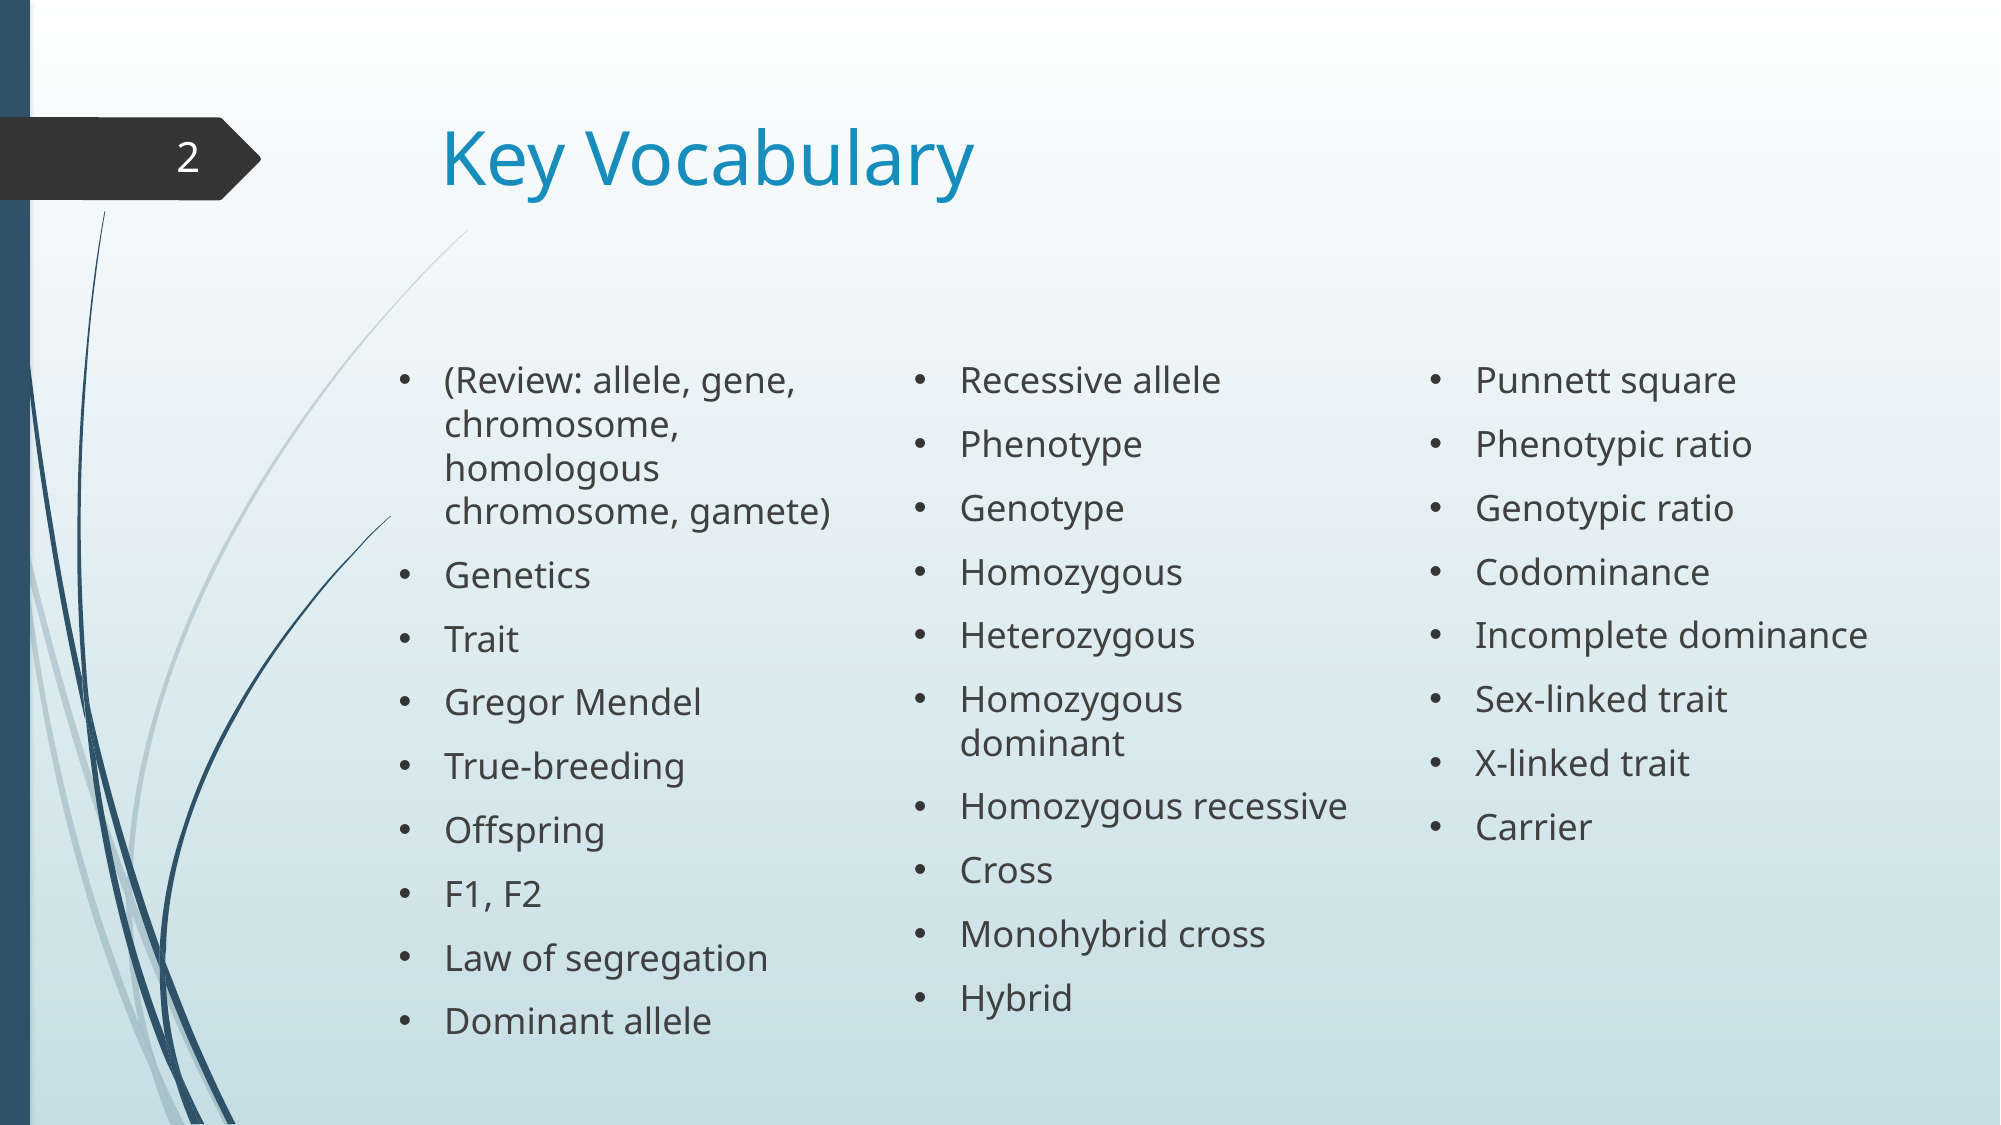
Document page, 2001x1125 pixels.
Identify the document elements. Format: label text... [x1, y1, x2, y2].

list (Review: allele, gene, chromosome, homologous chromosome, gamete) Genetics Trait Gregor Mendel True-breeding Offspring F1, F2 Law of segregation Dominant allele Recessive allele Phenotype Genotype Homozygous Heterozygous Homozygous dominant Homozygous recessive Cross Monohybrid cross Hybrid Punnett square Phenotypic ratio Genotypic ratio Codominance Incomplete dominance Sex-linked trait X-linked trait Carrier [310, 350, 1888, 1060]
title Key Vocabulary [425, 102, 1888, 313]
slide_number 2 [87, 129, 216, 190]
